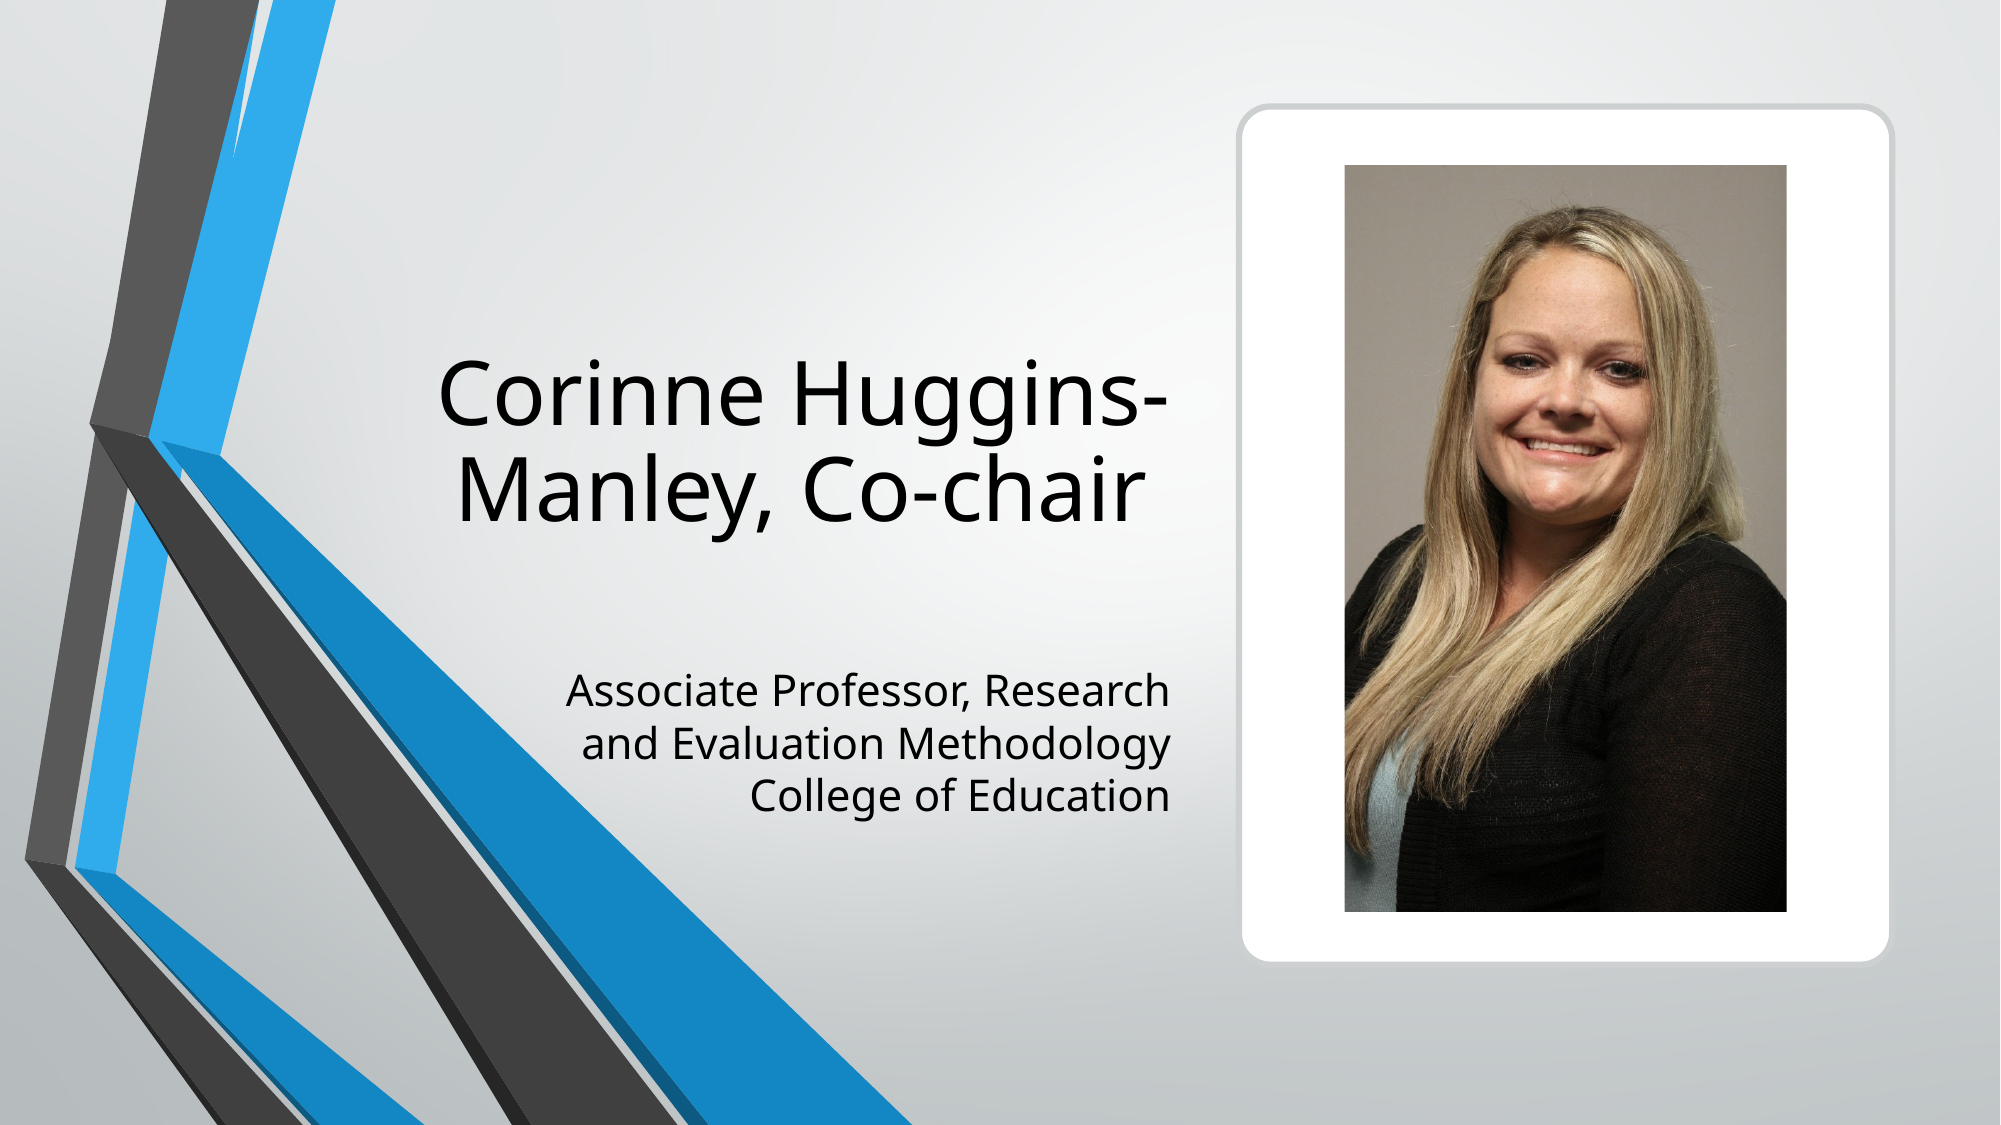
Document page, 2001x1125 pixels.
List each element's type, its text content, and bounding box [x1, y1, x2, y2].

picture [1344, 165, 1787, 912]
list Associate Professor, Research and Evaluation Methodology College of Education [913, 655, 1187, 843]
text_box [1237, 105, 1894, 967]
title Corinne Huggins-Manley, Co-chair [913, 226, 1187, 655]
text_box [89, 0, 913, 1125]
